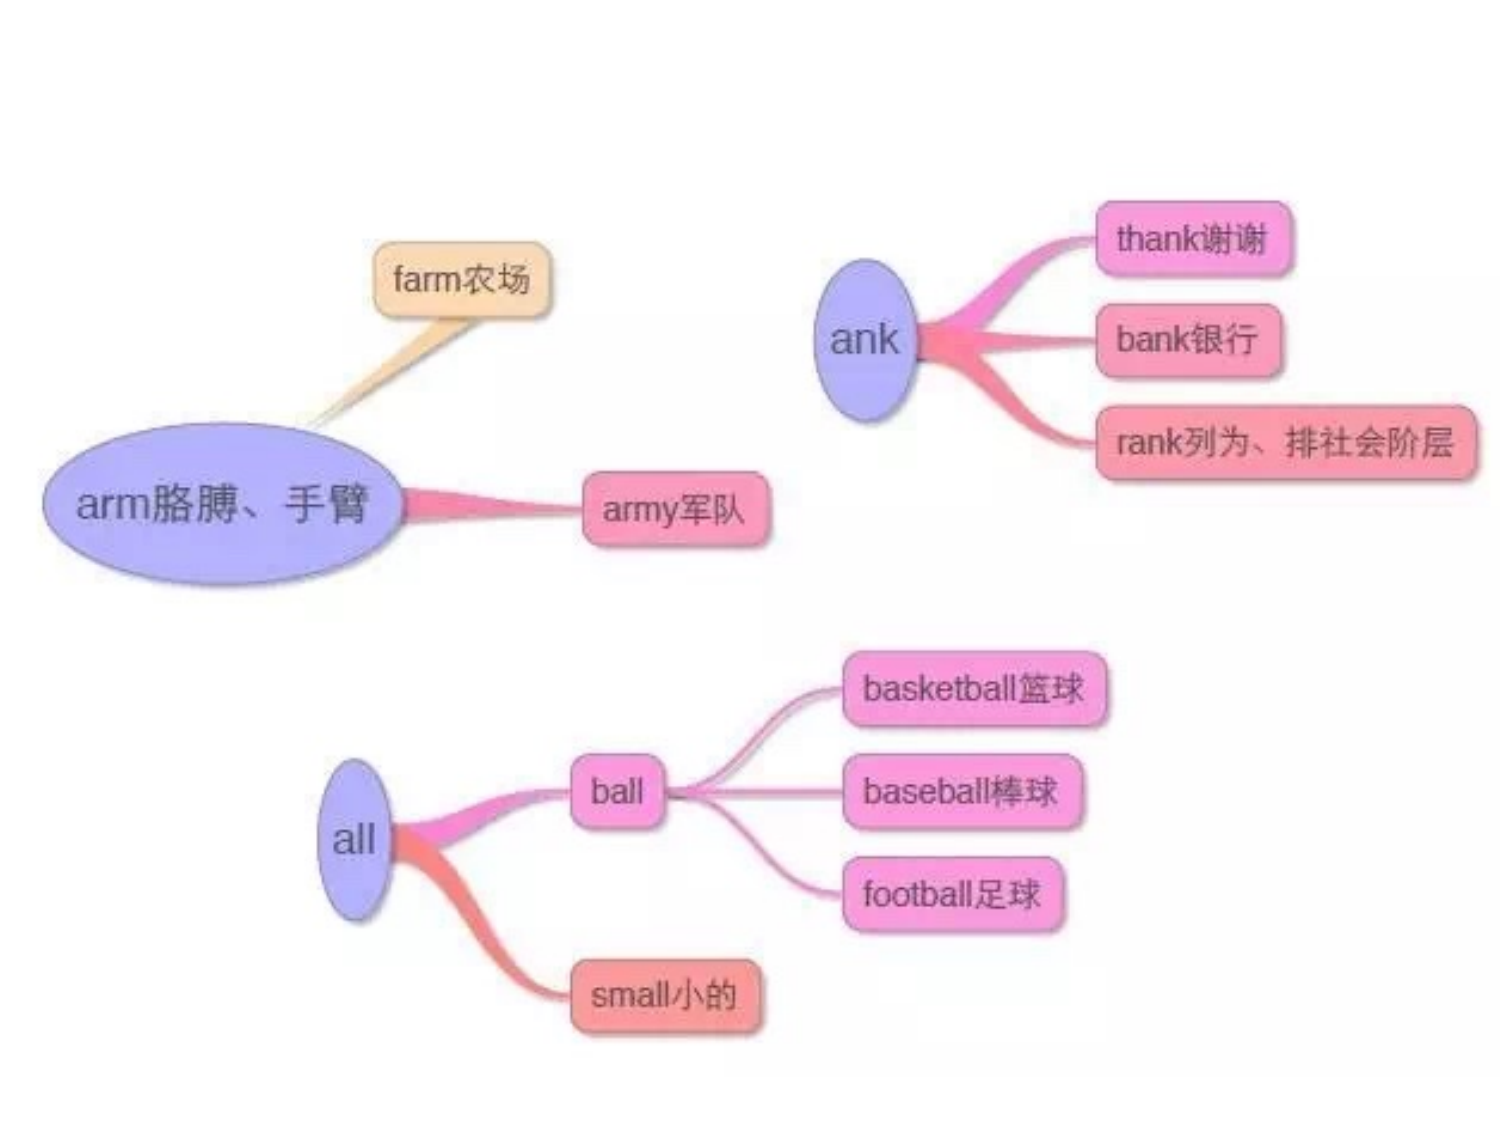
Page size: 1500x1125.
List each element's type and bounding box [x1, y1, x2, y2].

picture [0, 163, 1500, 1077]
